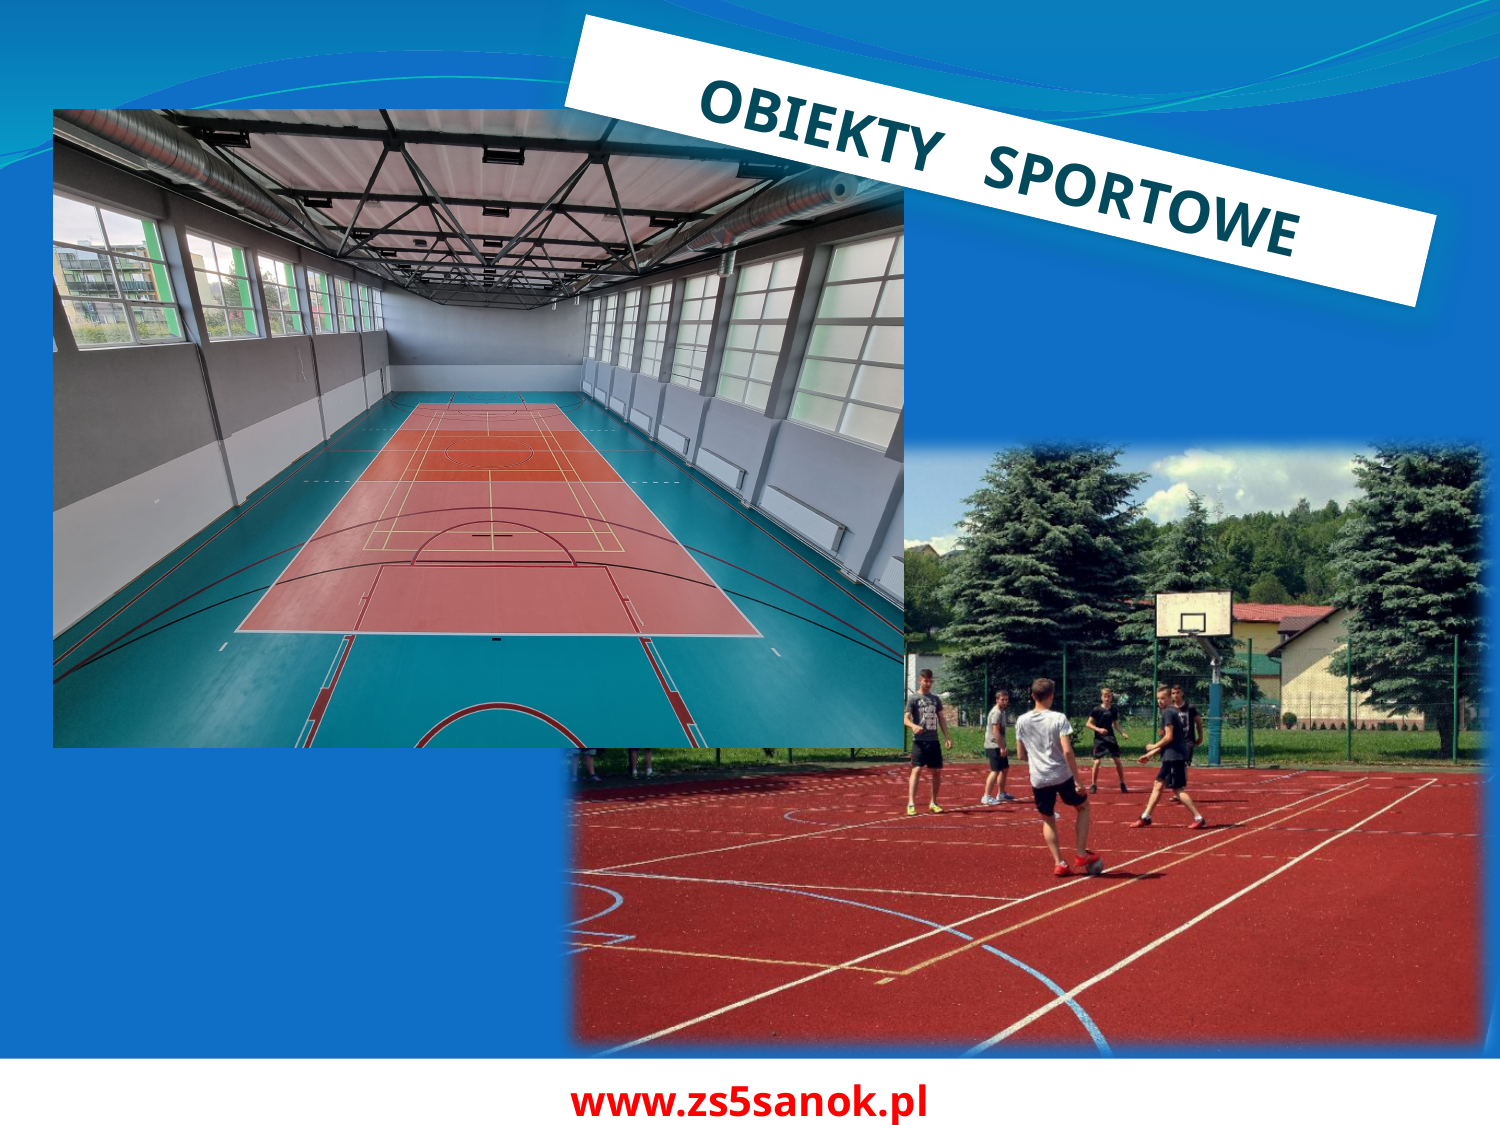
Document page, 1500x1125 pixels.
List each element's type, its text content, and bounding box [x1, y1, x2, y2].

picture [554, 432, 1500, 1063]
picture [712, 109, 729, 115]
picture [52, 109, 904, 748]
footer www.zs5sanok.pl [0, 1058, 1500, 1125]
text_box OBIEKTY SPORTOWE [564, 14, 1437, 308]
picture [755, 113, 768, 124]
